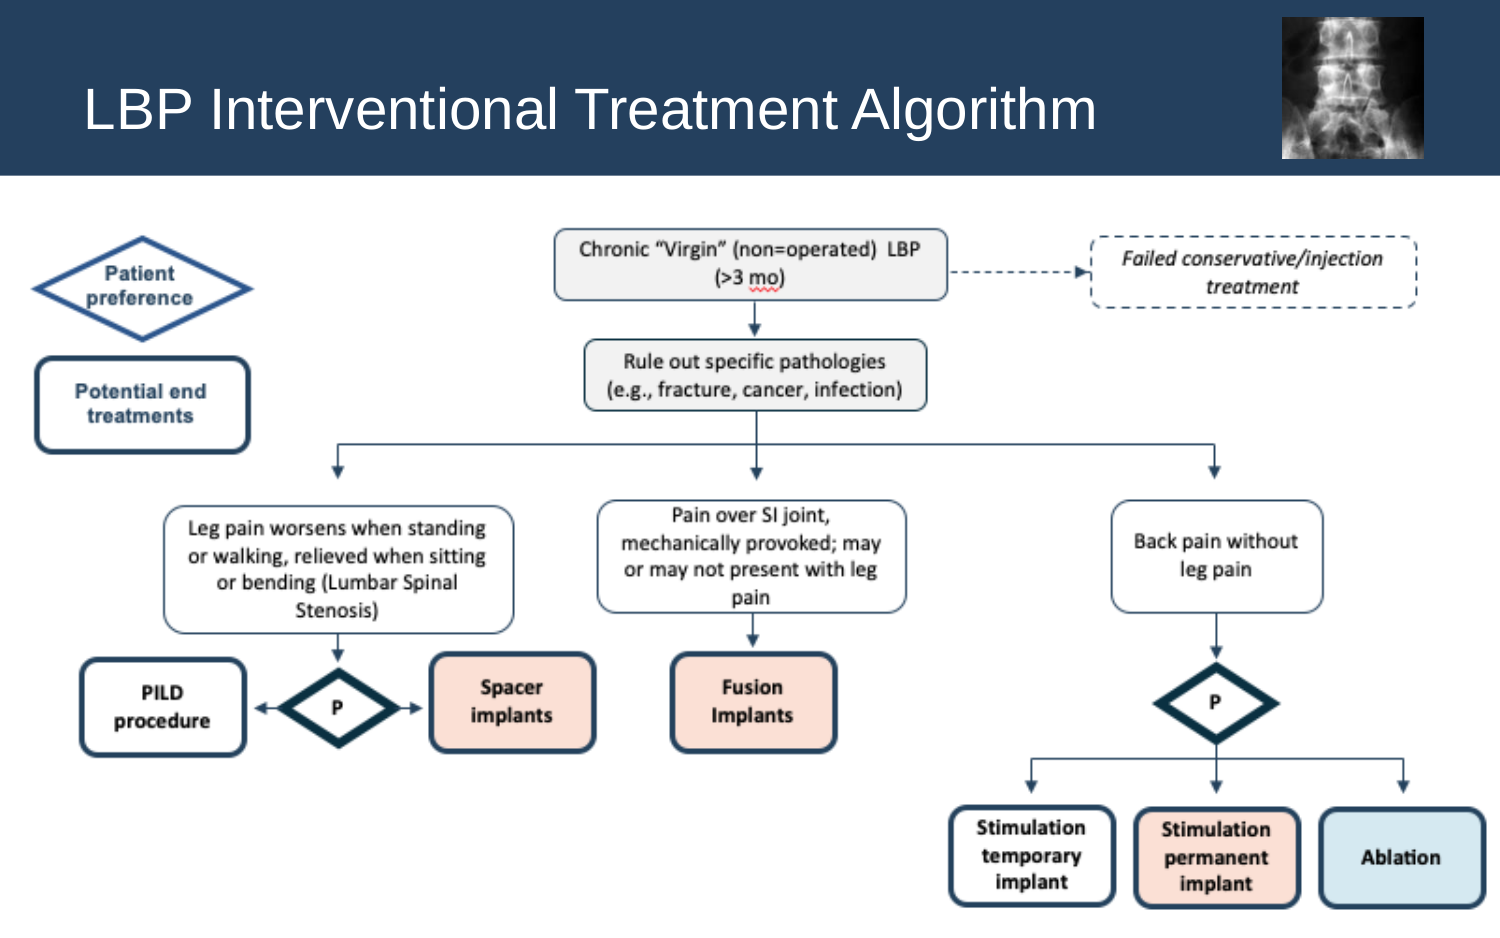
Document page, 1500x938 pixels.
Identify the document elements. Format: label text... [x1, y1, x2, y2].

picture [14, 193, 1500, 923]
title LBP Interventional Treatment Algorithm [76, 39, 1160, 169]
picture [1282, 17, 1424, 159]
